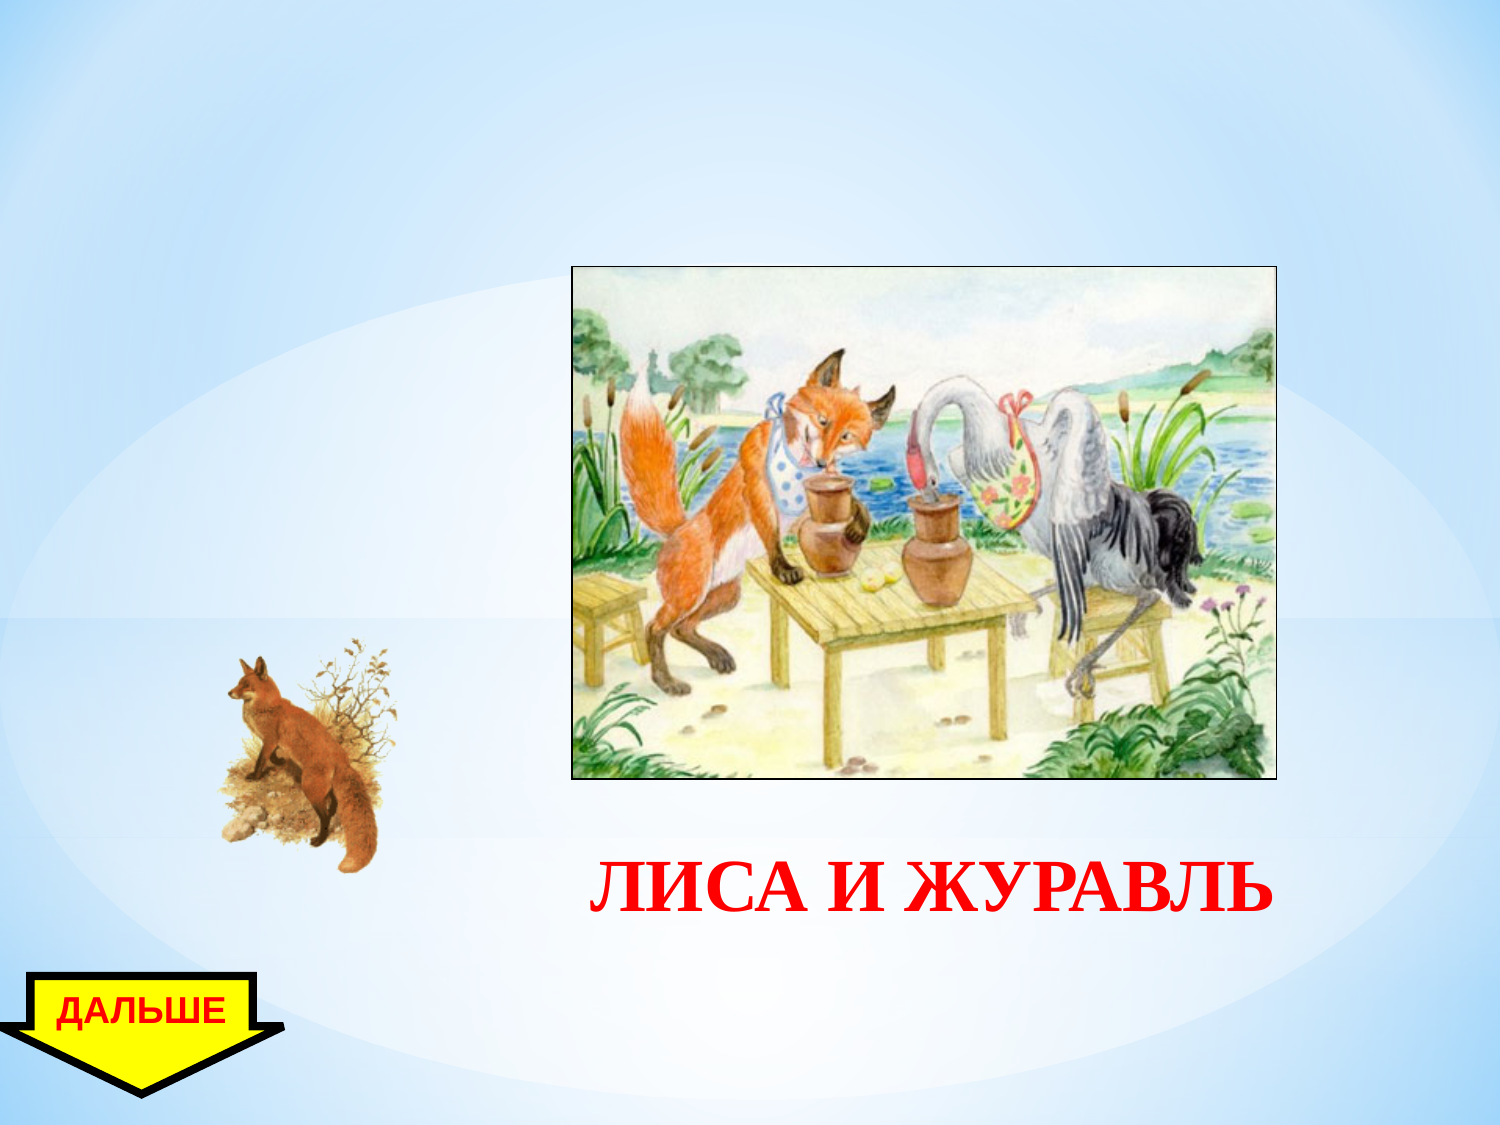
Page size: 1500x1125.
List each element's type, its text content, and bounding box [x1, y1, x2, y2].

text_box ЛИСА И ЖУРАВЛЬ [572, 845, 1294, 918]
picture [572, 266, 1277, 779]
picture [206, 621, 404, 894]
text_box ДАЛЬШЕ [0, 976, 284, 1095]
